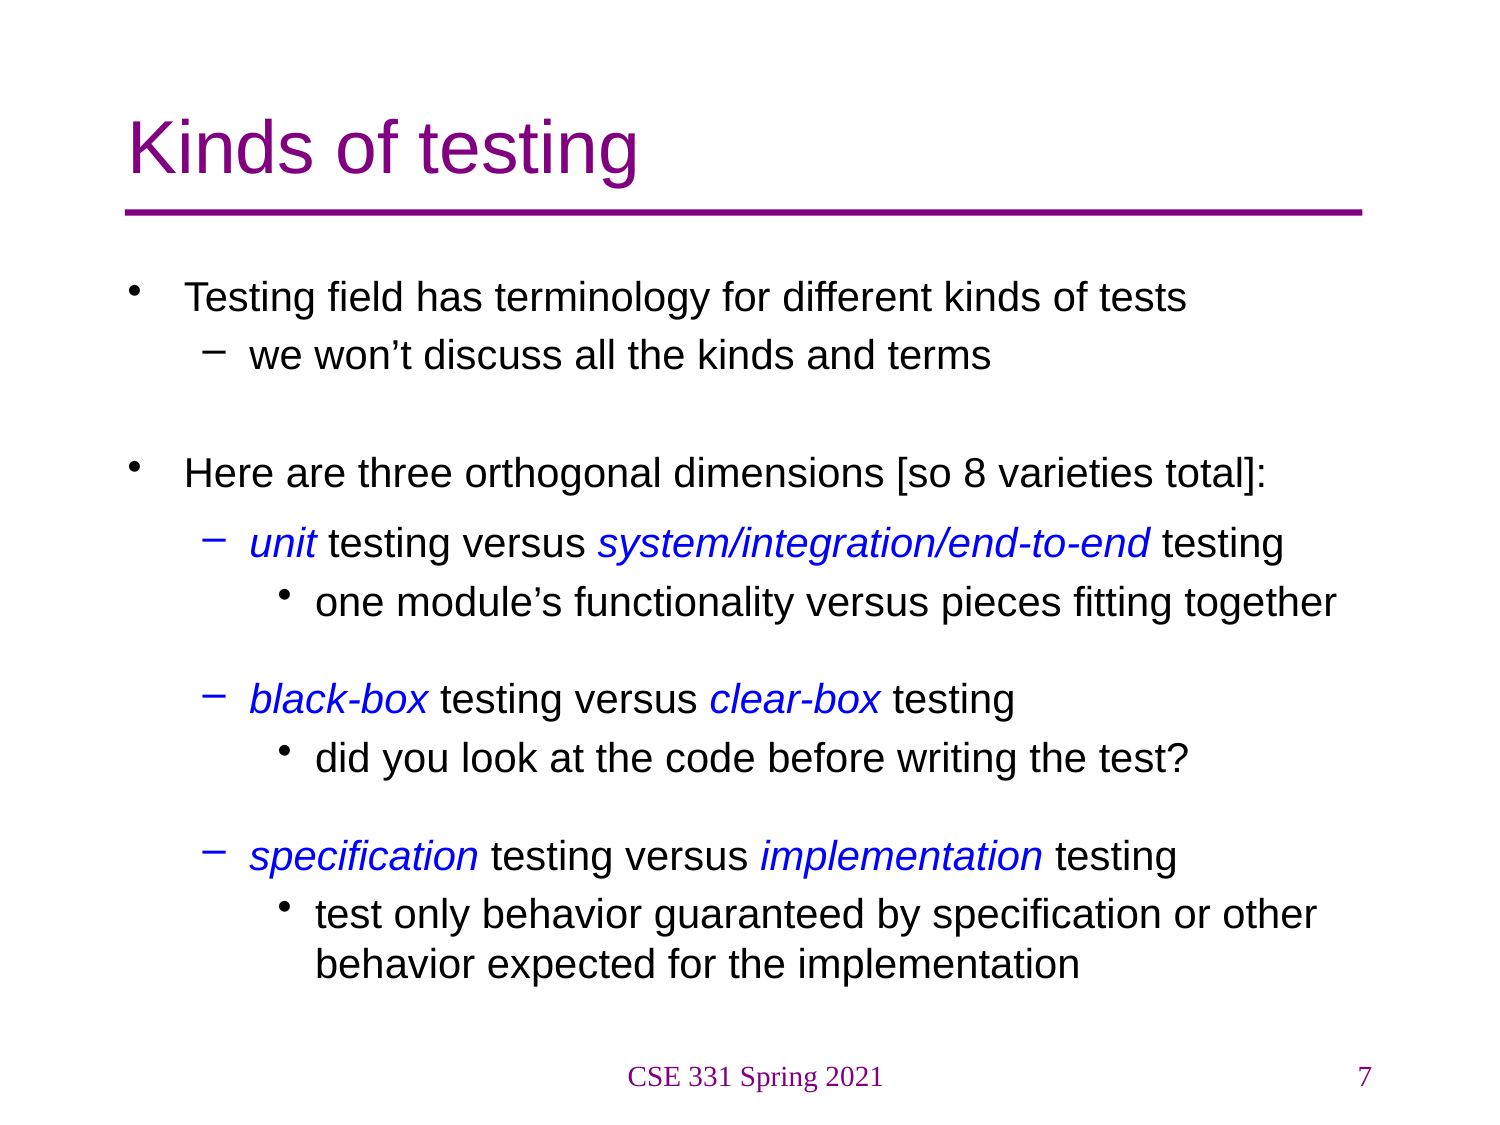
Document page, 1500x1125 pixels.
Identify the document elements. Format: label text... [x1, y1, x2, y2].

list Testing field has terminology for different kinds of tests we won’t discuss all the kinds and terms Here are three orthogonal dimensions [so 8 varieties total]: unit testing versus system/integration/end-to-end testing one module’s functionality versus pieces fitting together black-box testing versus clear-box testing did you look at the code before writing the test? specification testing versus implementation testing test only behavior guaranteed by specification or other behavior expected for the implementation [112, 262, 1388, 1000]
slide_number 7 [1074, 1049, 1388, 1125]
title Kinds of testing [112, 50, 1388, 238]
footer CSE 331 Spring 2021 [474, 1049, 1038, 1125]
